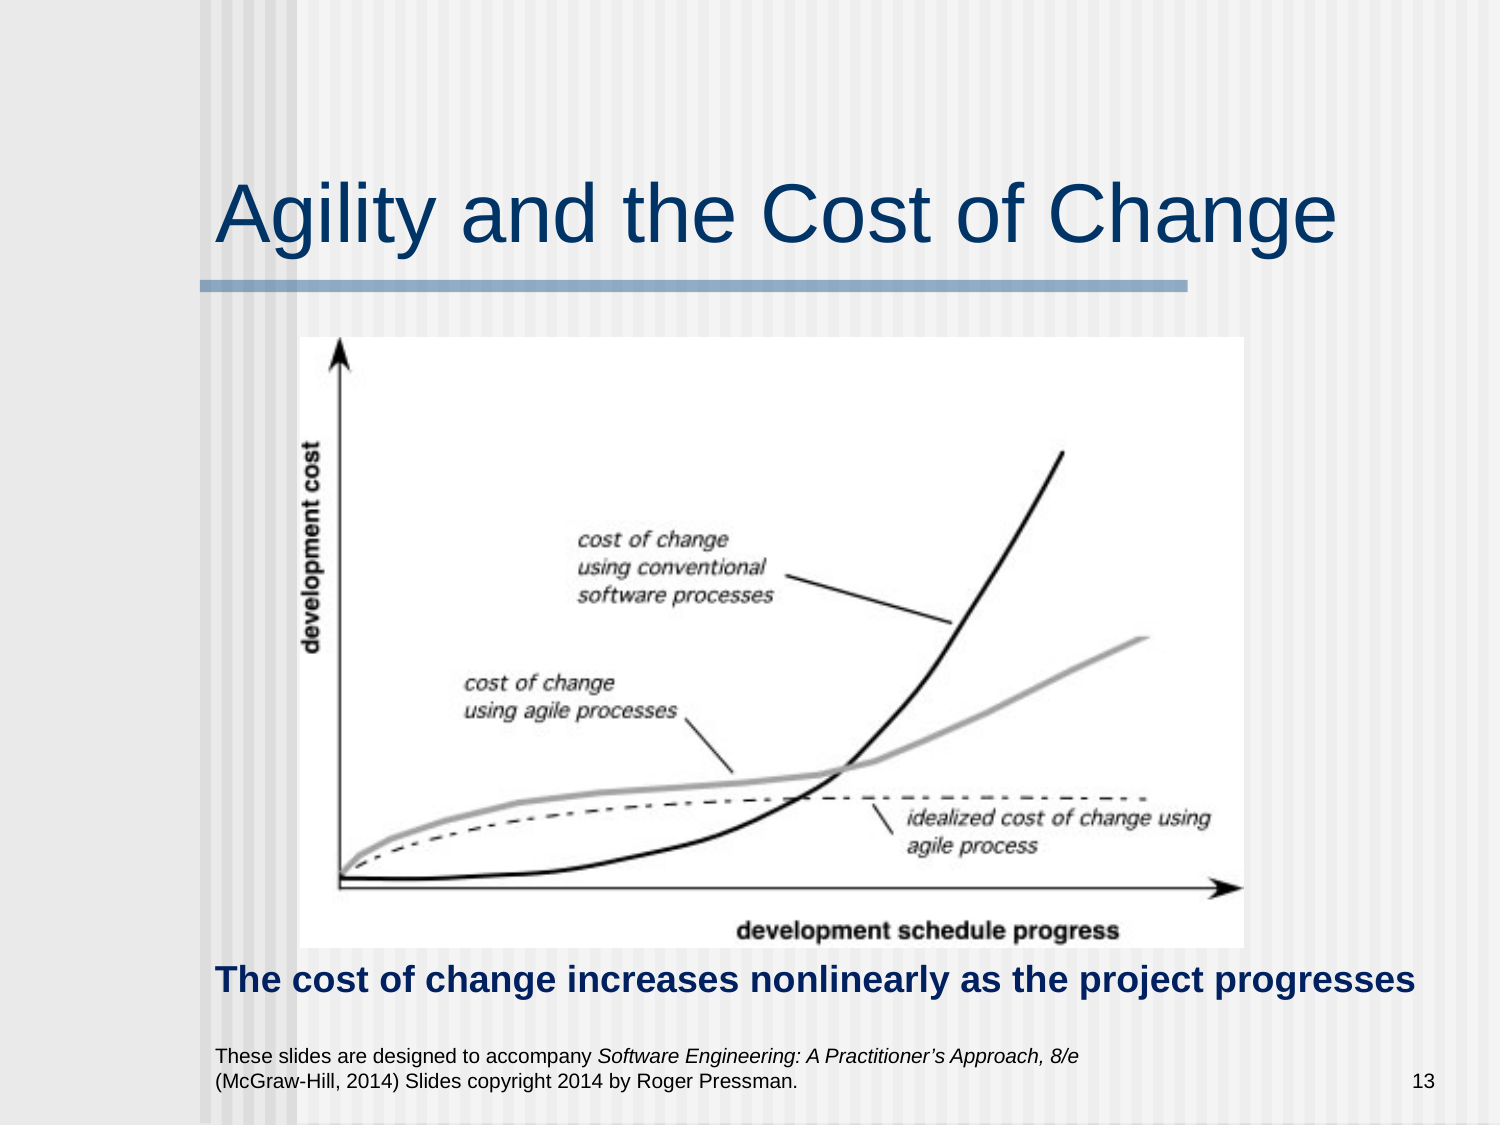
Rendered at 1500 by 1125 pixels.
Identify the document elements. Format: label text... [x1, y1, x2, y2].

slide_number 13 [1237, 1024, 1451, 1101]
picture [299, 337, 1245, 949]
text_box The cost of change increases nonlinearly as the project progresses [200, 947, 1450, 1008]
title Agility and the Cost of Change [200, 162, 1375, 267]
footer These slides are designed to accompany Software Engineering: A Practitioner’s Approach, 8/e (McGraw-Hill, 2014) Slides copyright 2014 by Roger Pressman. [199, 1024, 1101, 1101]
